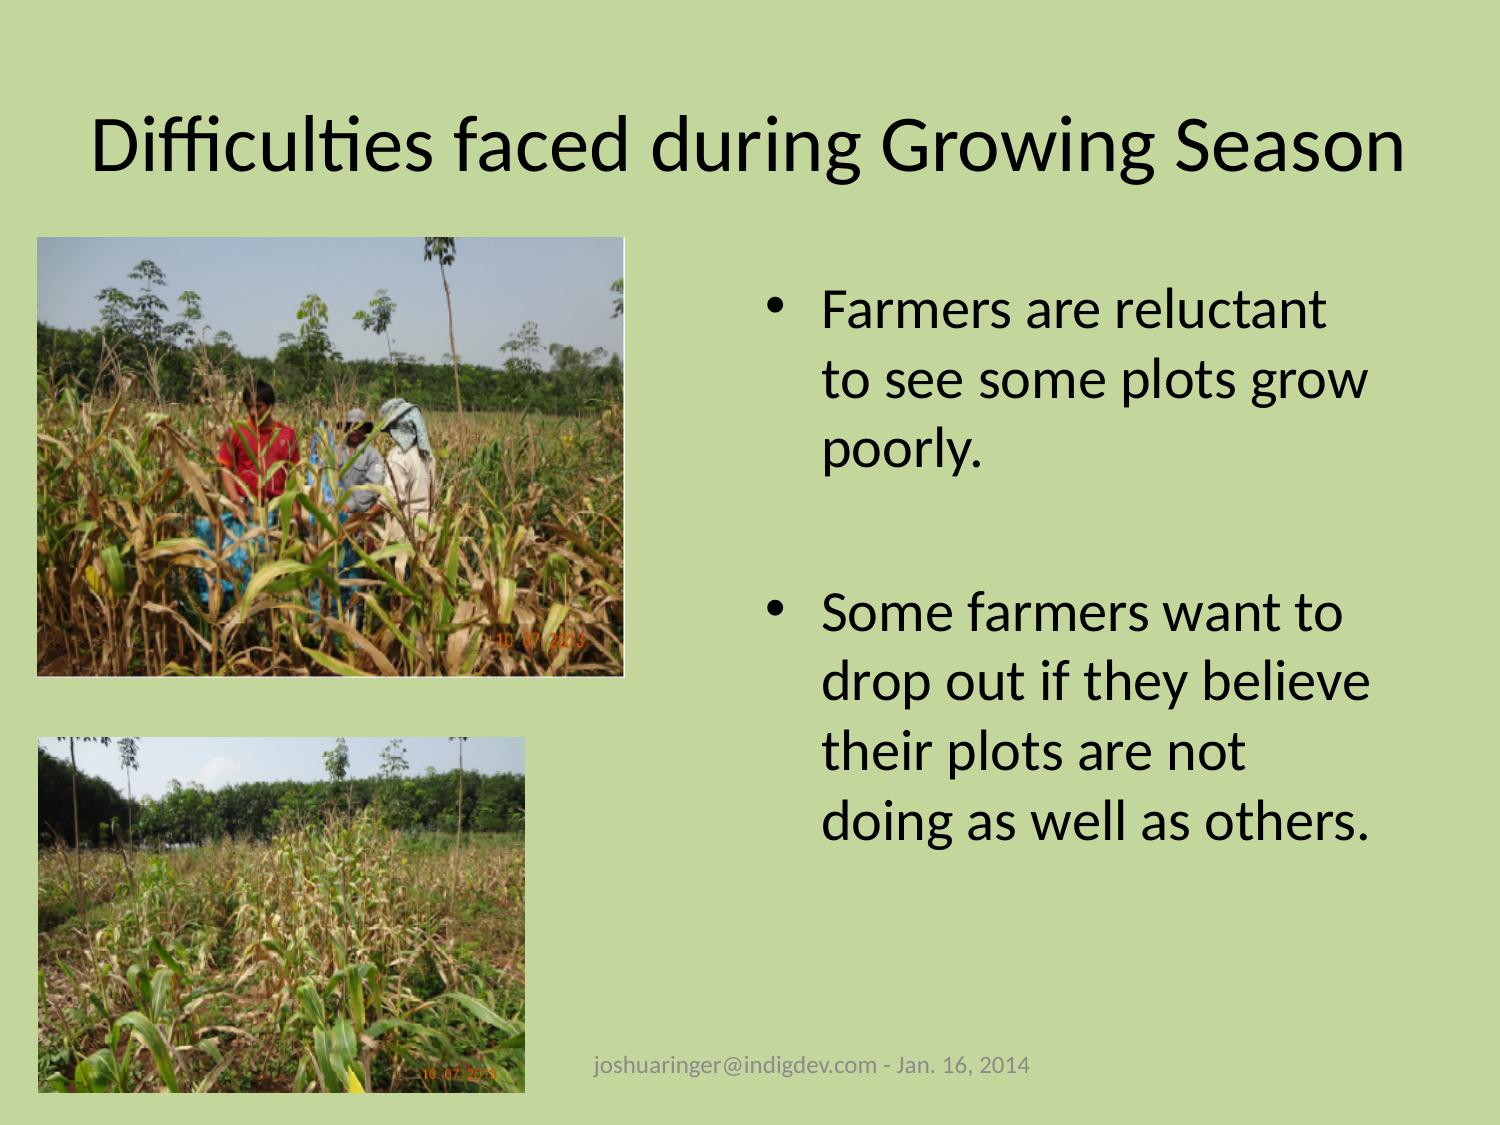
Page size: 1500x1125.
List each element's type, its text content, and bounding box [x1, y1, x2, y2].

picture [38, 737, 525, 1094]
picture [37, 237, 626, 678]
list Farmers are reluctant to see some plots grow poorly. Some farmers want to drop out if they believe their plots are not doing as well as others. [750, 262, 1400, 1005]
title Difficulties faced during Growing Season [75, 45, 1425, 233]
footer joshuaringer@indigdev.com - Jan. 16, 2014 [575, 1033, 1050, 1094]
